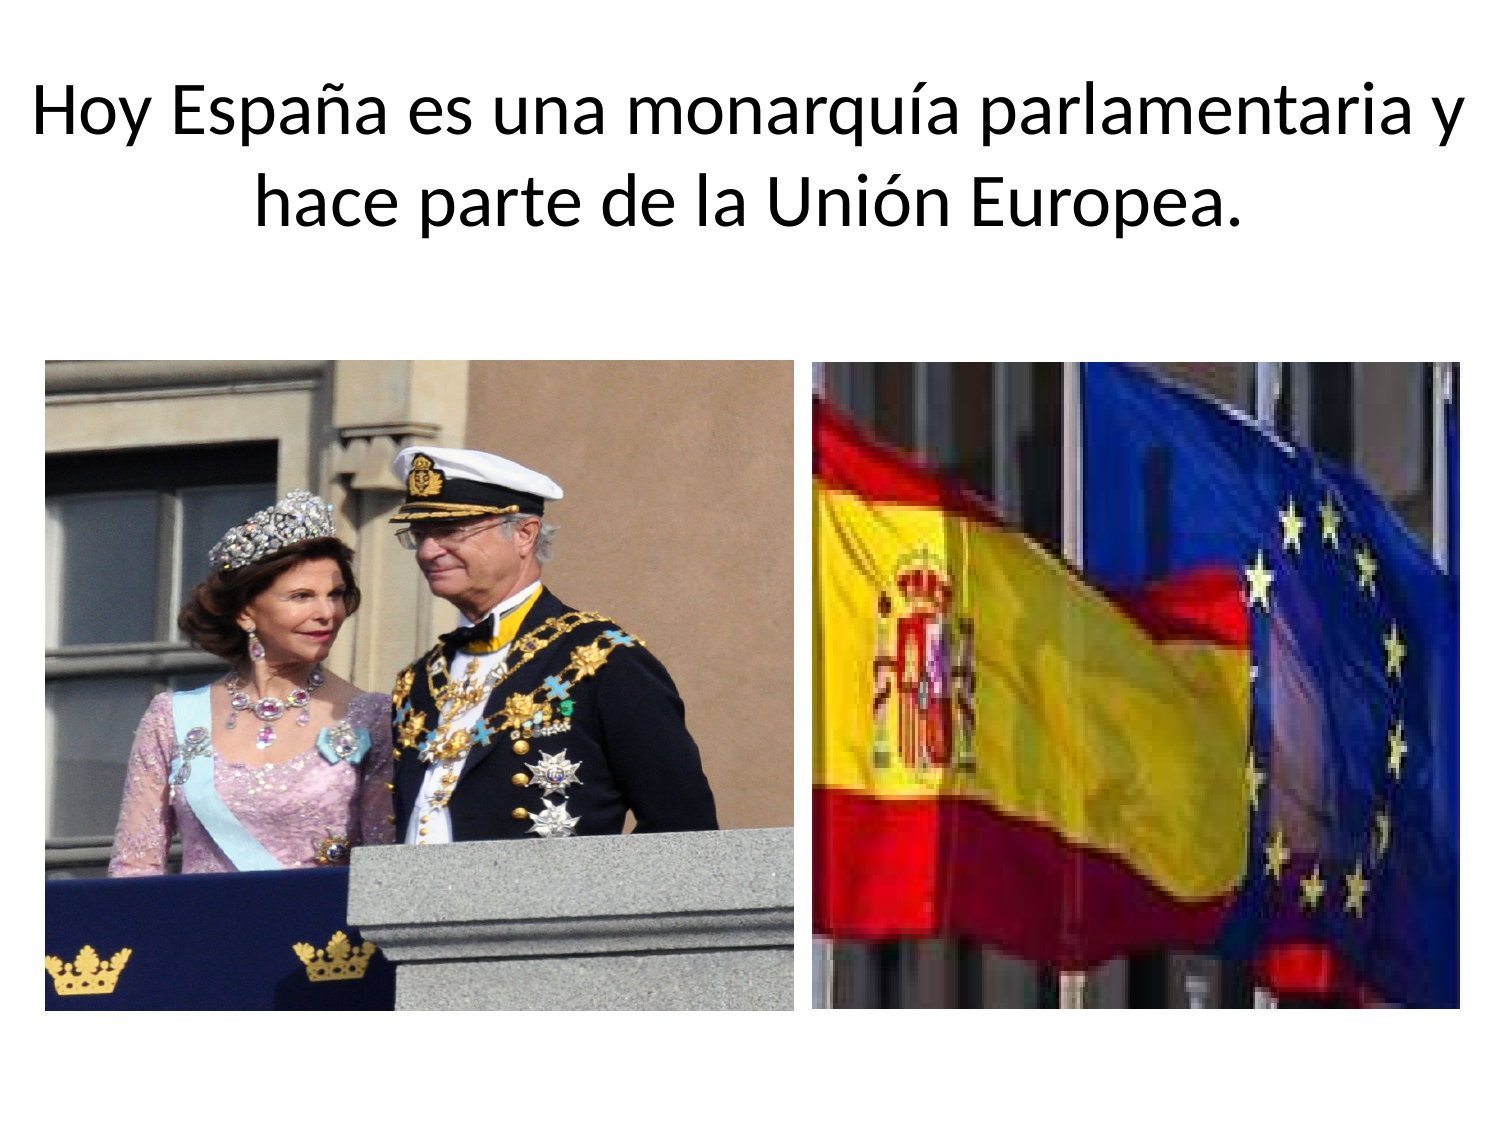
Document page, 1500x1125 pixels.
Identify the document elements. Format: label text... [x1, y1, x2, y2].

title Hoy España es una monarquía parlamentaria y hace parte de la Unión Europea. [0, 12, 1500, 288]
picture [812, 362, 1463, 1009]
picture [45, 360, 794, 1011]
